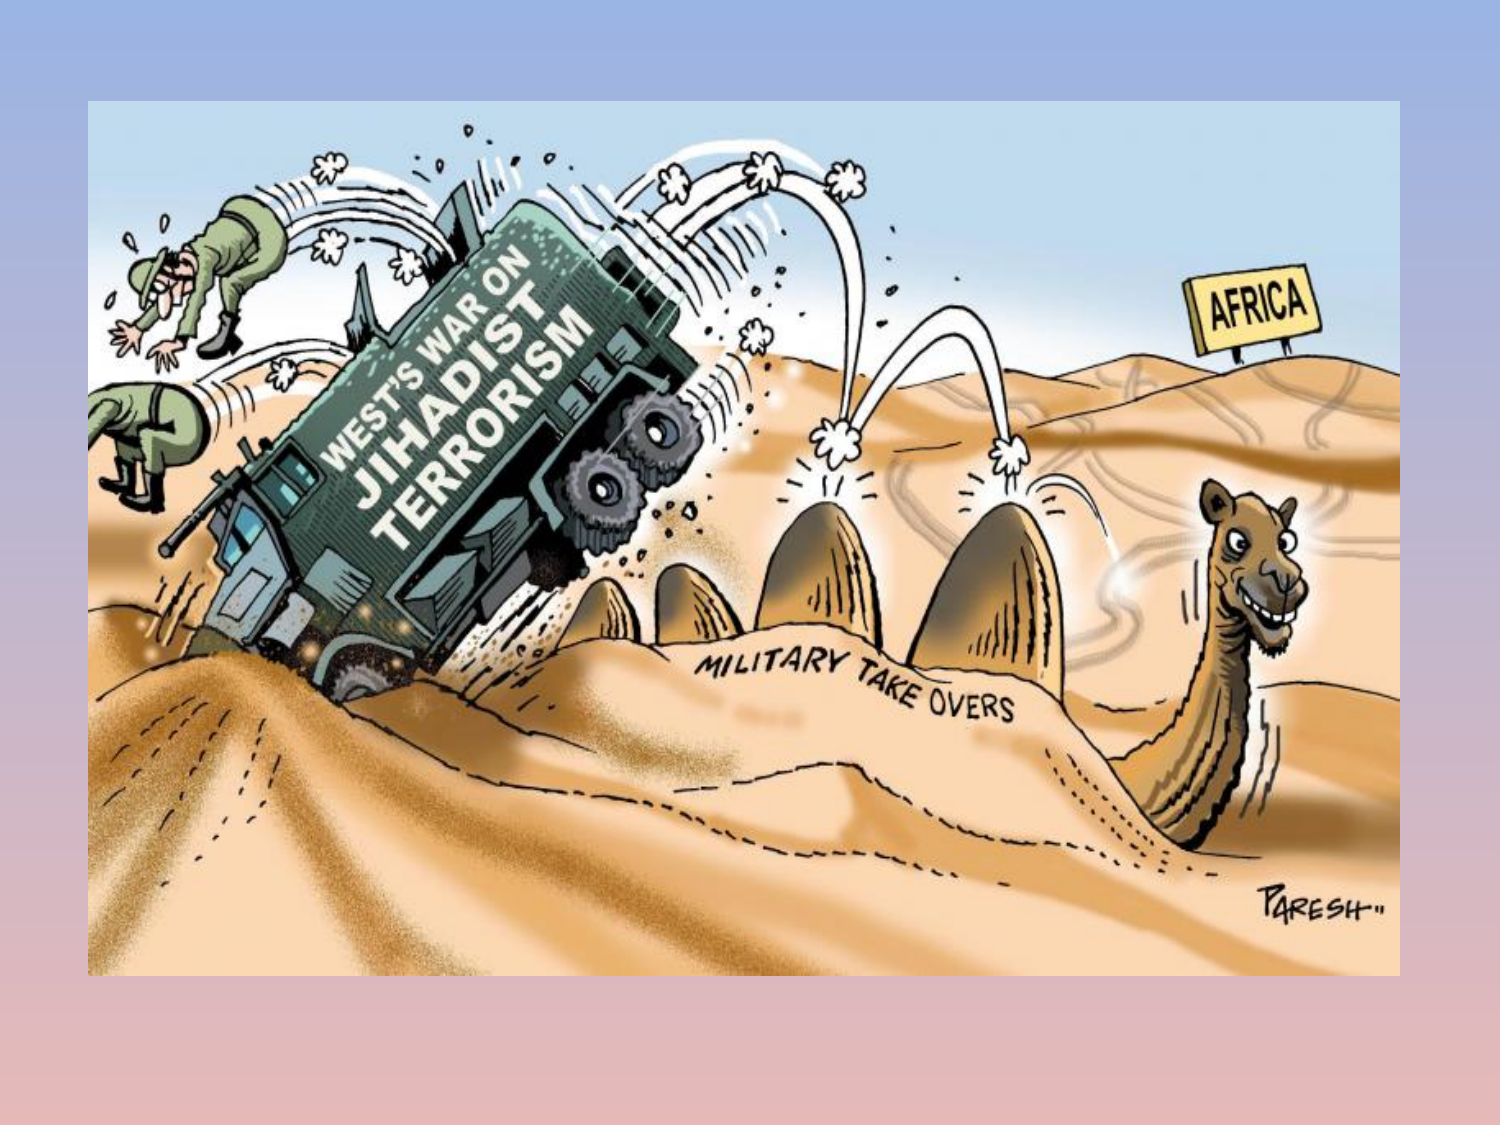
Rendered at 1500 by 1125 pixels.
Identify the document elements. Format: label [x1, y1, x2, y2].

picture [88, 101, 1400, 977]
